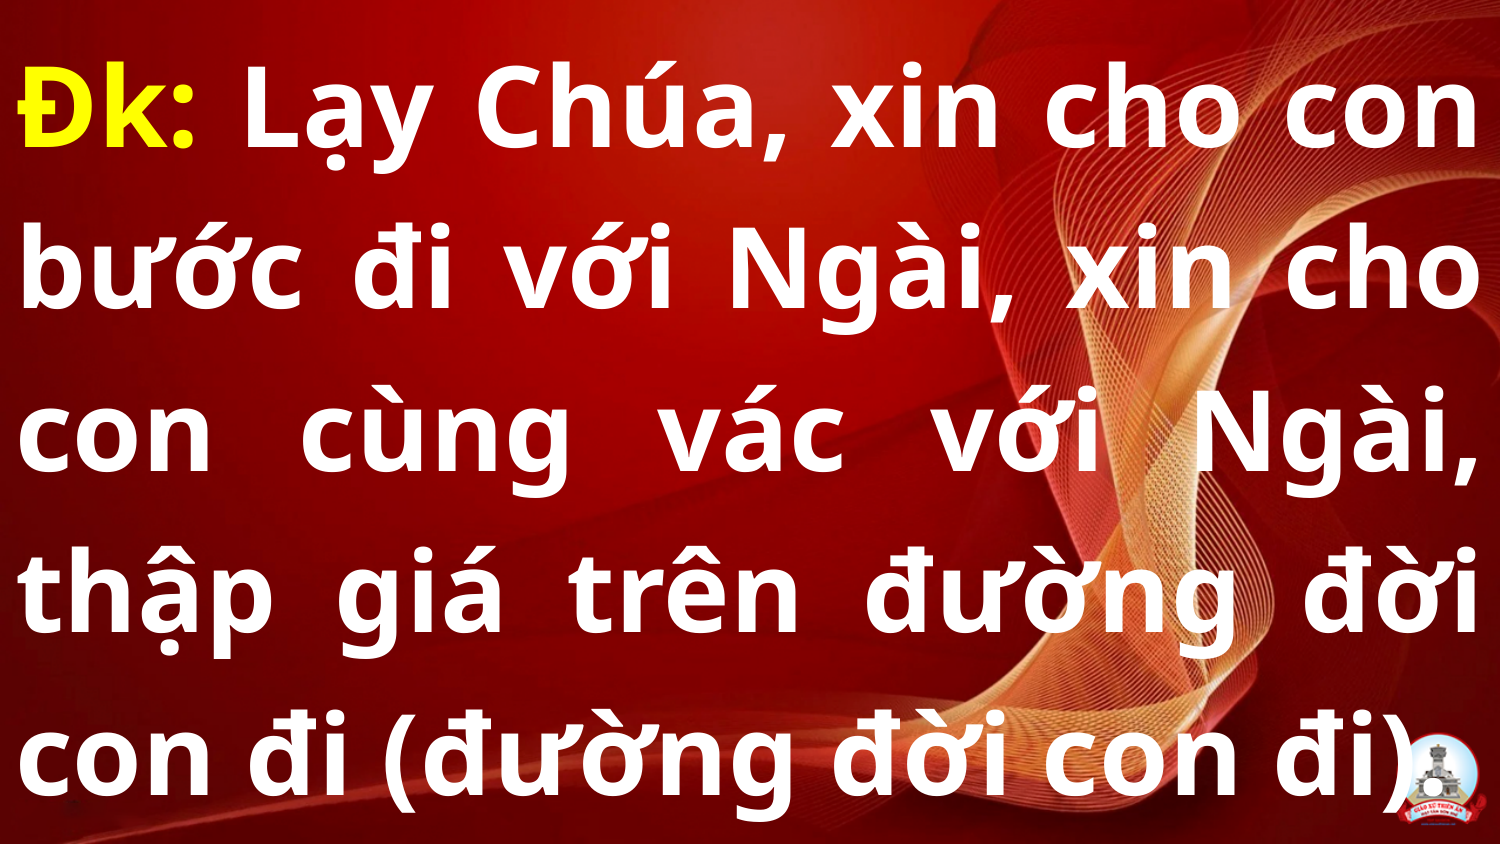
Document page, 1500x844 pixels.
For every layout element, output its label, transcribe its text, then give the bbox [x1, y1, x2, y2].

subtitle Đk: Lạy Chúa, xin cho con bước đi với Ngài, xin cho con cùng vác với Ngài, thập giá trên đường đời con đi (đường đời con đi). [0, 0, 1500, 844]
